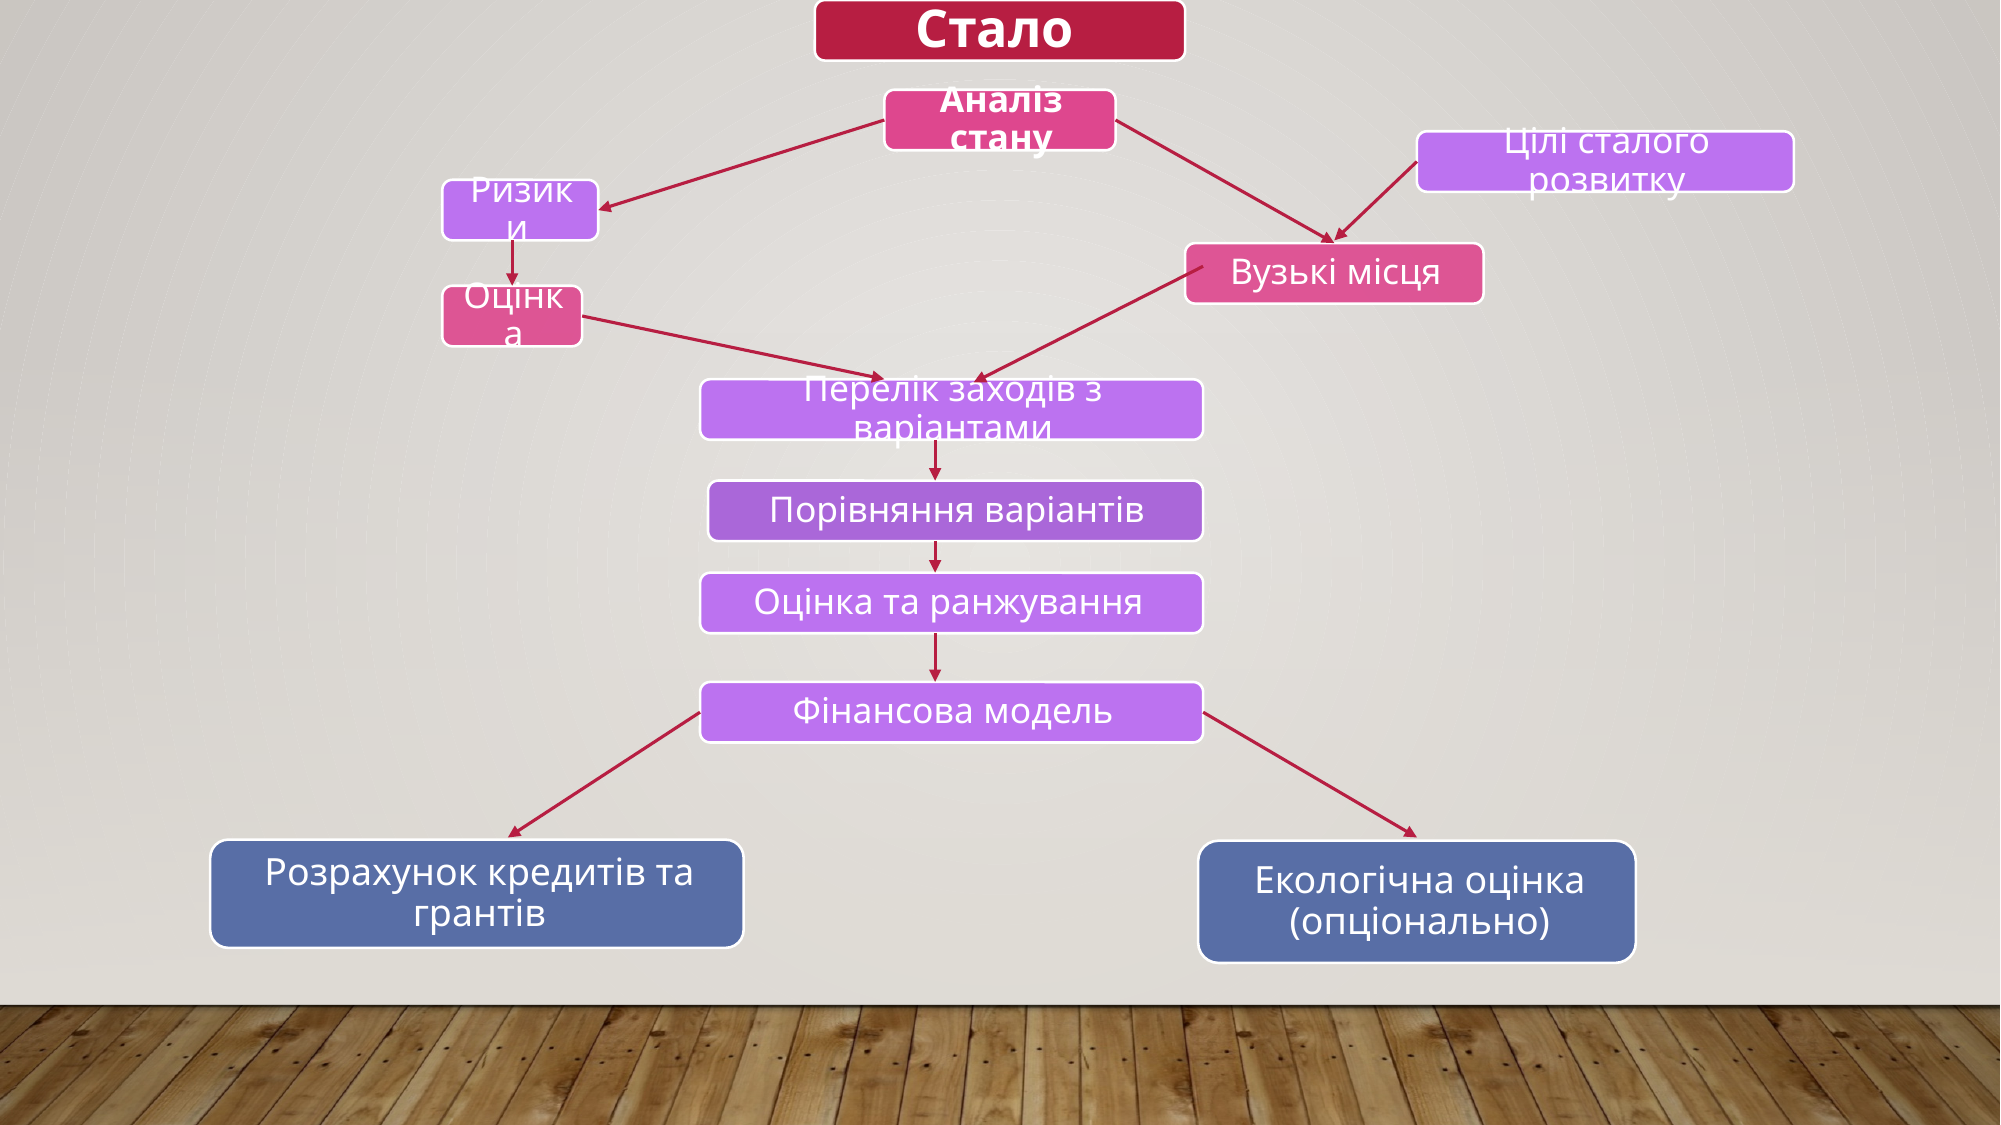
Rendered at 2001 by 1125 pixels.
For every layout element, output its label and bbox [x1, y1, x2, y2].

text_box [699, 681, 1204, 743]
text_box [1202, 711, 1418, 838]
text_box [699, 378, 1204, 440]
text_box [1115, 119, 1335, 244]
text_box [441, 179, 599, 241]
text_box [1197, 837, 1637, 964]
text_box [441, 285, 583, 347]
text_box [707, 480, 1204, 542]
text_box [973, 266, 1204, 383]
text_box [699, 572, 1204, 634]
text_box [507, 711, 701, 838]
text_box [814, 0, 1186, 61]
text_box [581, 315, 885, 380]
text_box [597, 119, 885, 211]
text_box [1416, 130, 1795, 193]
picture [0, 1005, 2000, 1125]
text_box [884, 89, 1116, 151]
text_box [1184, 242, 1484, 304]
text_box [1334, 161, 1418, 241]
text_box [209, 820, 744, 967]
